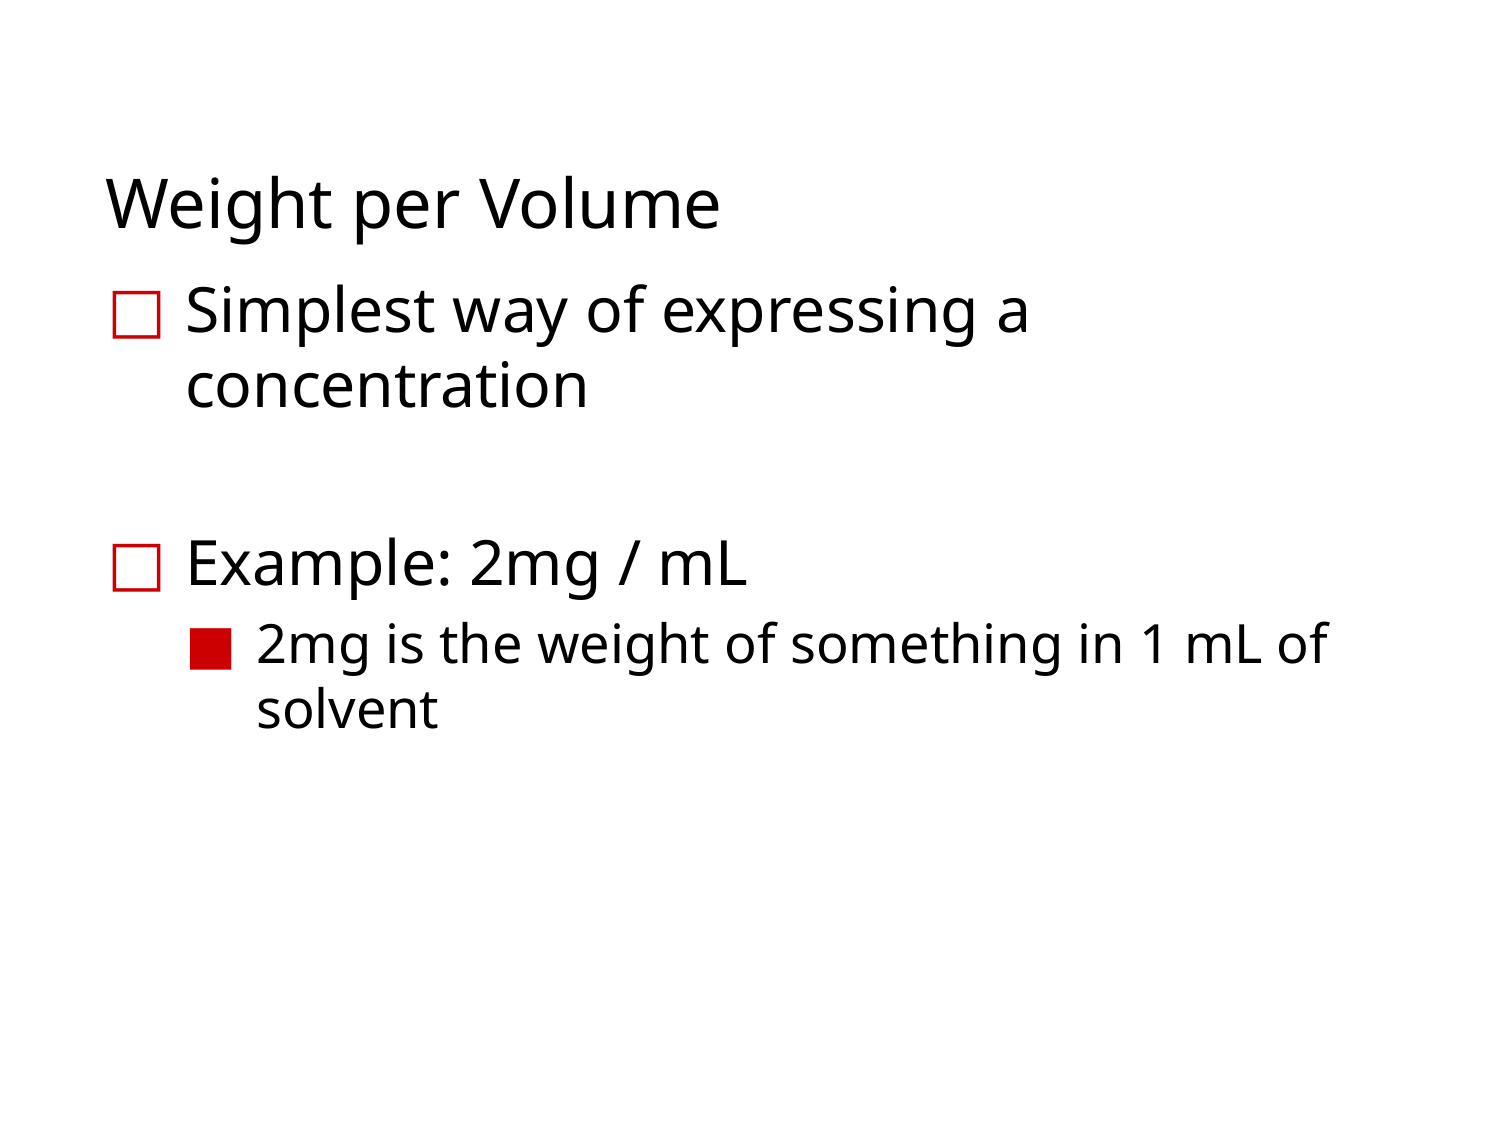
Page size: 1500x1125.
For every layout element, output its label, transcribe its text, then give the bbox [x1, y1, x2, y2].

text_box Simplest way of expressing a concentration Example: 2mg / mL 2mg is the weight of something in 1 mL of solvent [105, 267, 1345, 740]
title Weight per Volume [103, 42, 1397, 295]
